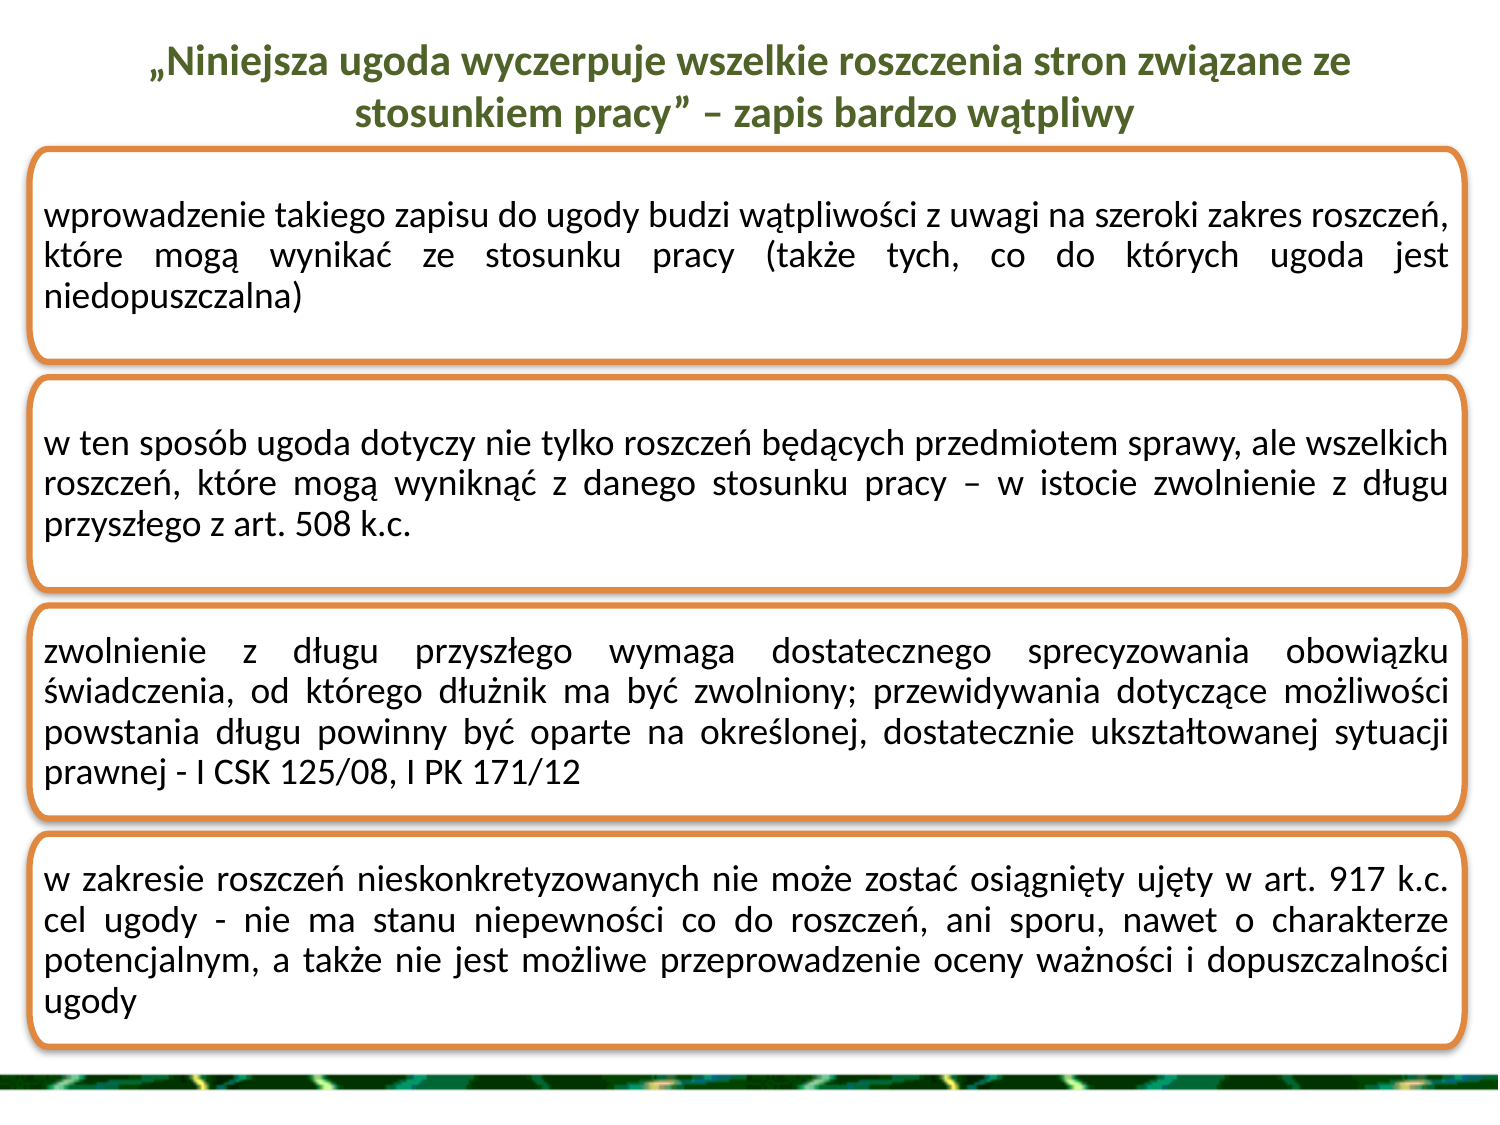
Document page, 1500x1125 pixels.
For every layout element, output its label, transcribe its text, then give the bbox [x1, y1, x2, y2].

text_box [29, 148, 1465, 1047]
picture [0, 1070, 1499, 1096]
title „Niniejsza ugoda wyczerpuje wszelkie roszczenia stron związane ze stosunkiem pracy” – zapis bardzo wątpliwy [103, 7, 1397, 144]
